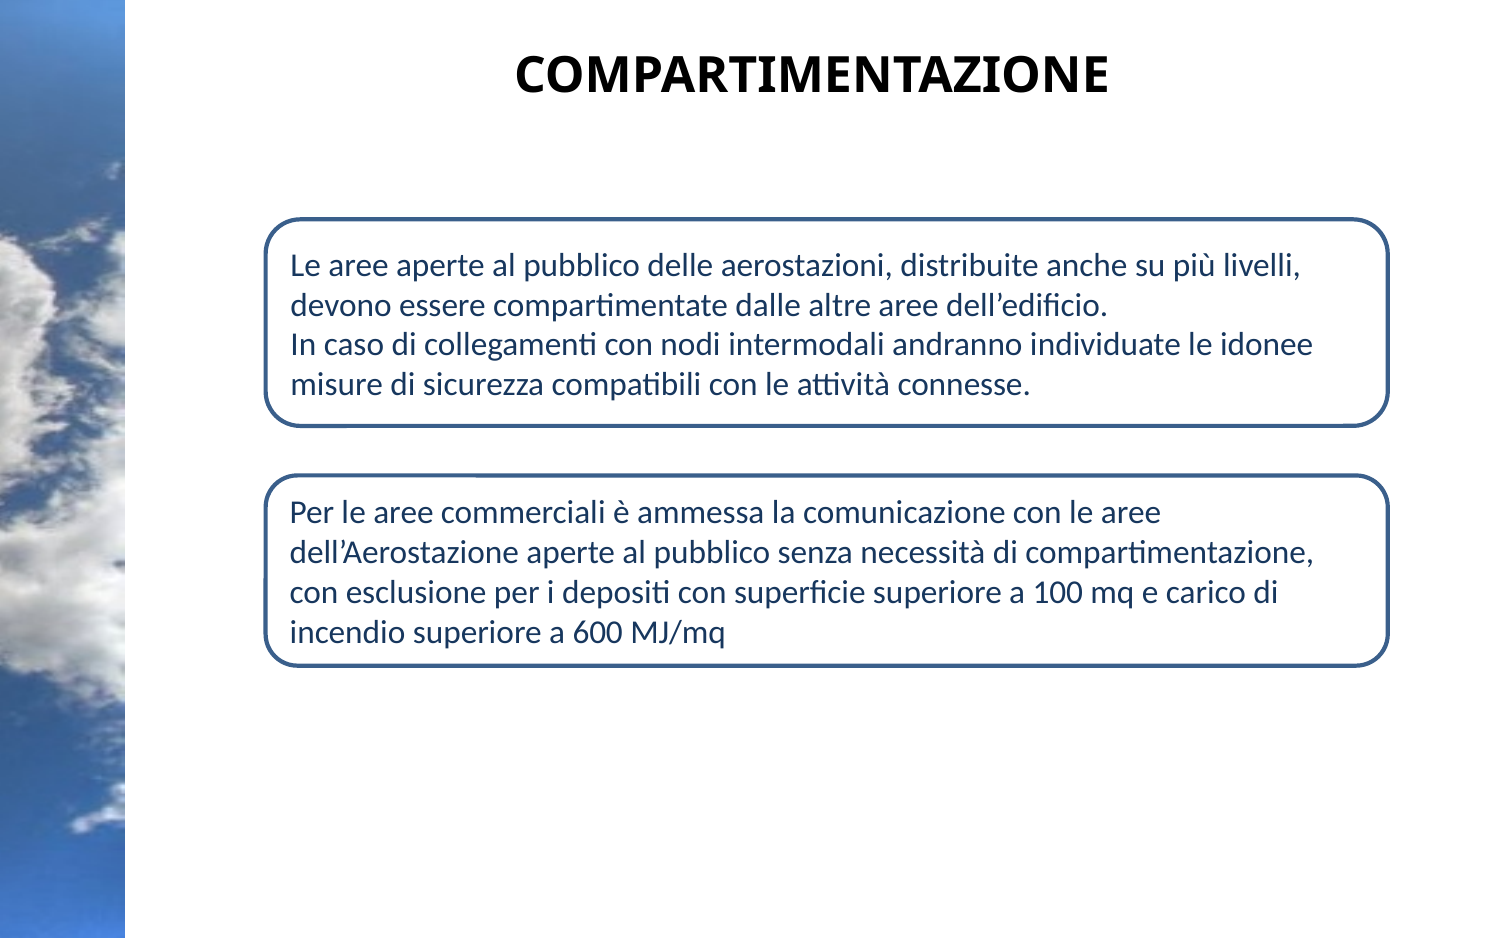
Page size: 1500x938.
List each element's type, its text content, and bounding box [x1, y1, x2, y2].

text_box COMPARTIMENTAZIONE [129, 35, 1500, 111]
text_box Le aree aperte al pubblico delle aerostazioni, distribuite anche su più livelli, devono essere compartimentate dalle altre aree dell’edificio. In caso di collegamenti con nodi intermodali andranno individuate le idonee misure di sicurezza compatibili con le attività connesse. [263, 217, 1390, 429]
text_box Per le aree commerciali è ammessa la comunicazione con le aree dell’Aerostazione aperte al pubblico senza necessità di compartimentazione, con esclusione per i depositi con superficie superiore a 100 mq e carico di incendio superiore a 600 MJ/mq [263, 473, 1390, 668]
picture [0, 0, 126, 938]
